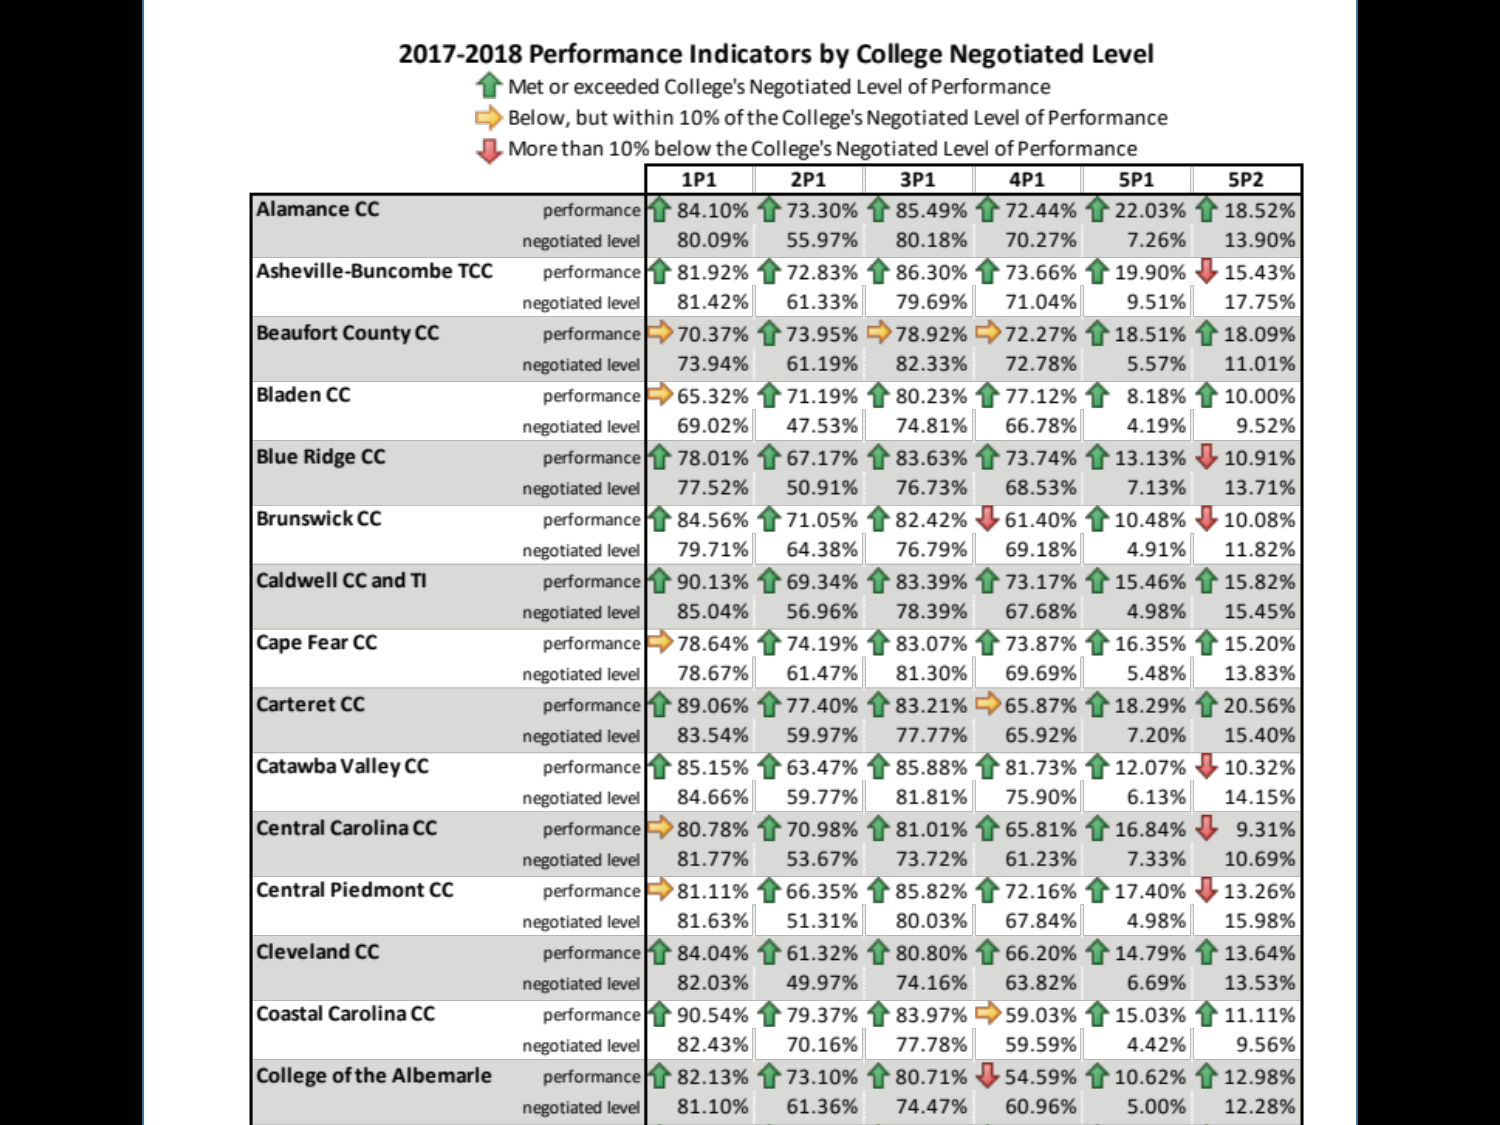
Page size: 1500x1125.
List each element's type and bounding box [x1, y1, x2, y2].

picture [142, 0, 1403, 1125]
